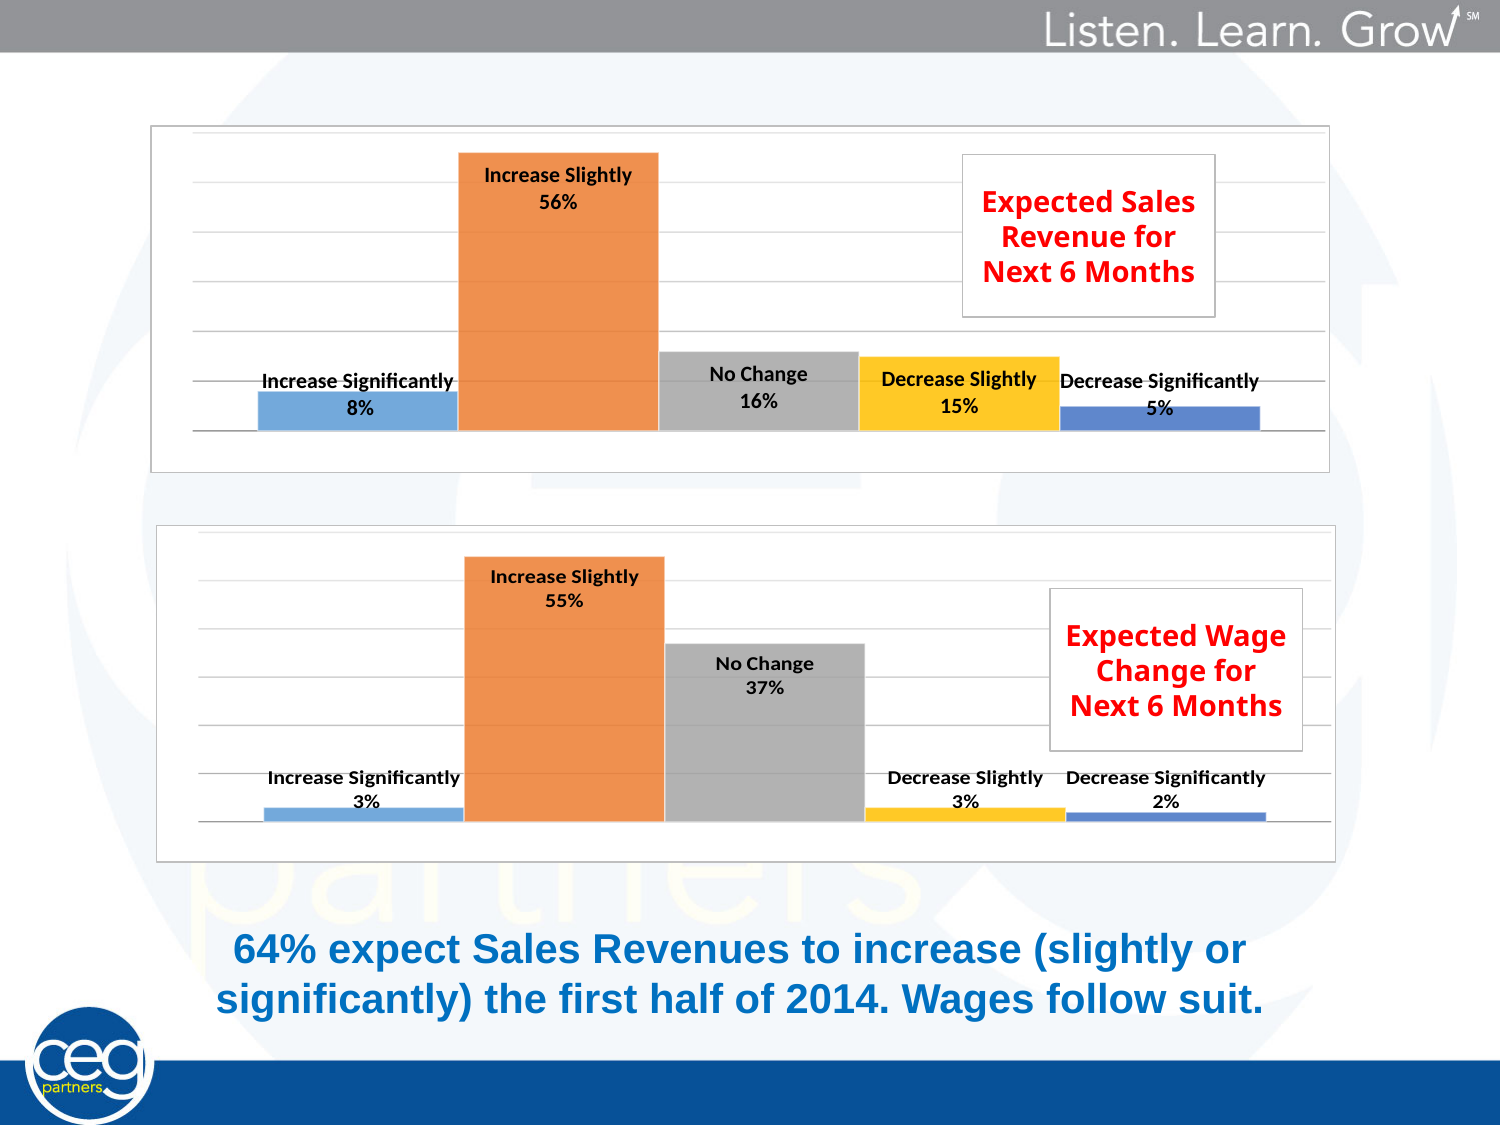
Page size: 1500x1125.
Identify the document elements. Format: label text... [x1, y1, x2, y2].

text_box 64% expect Sales Revenues to increase (slightly or significantly) the first half of 2014. Wages follow suit. [149, 914, 1331, 1030]
picture [0, 0, 1500, 1125]
